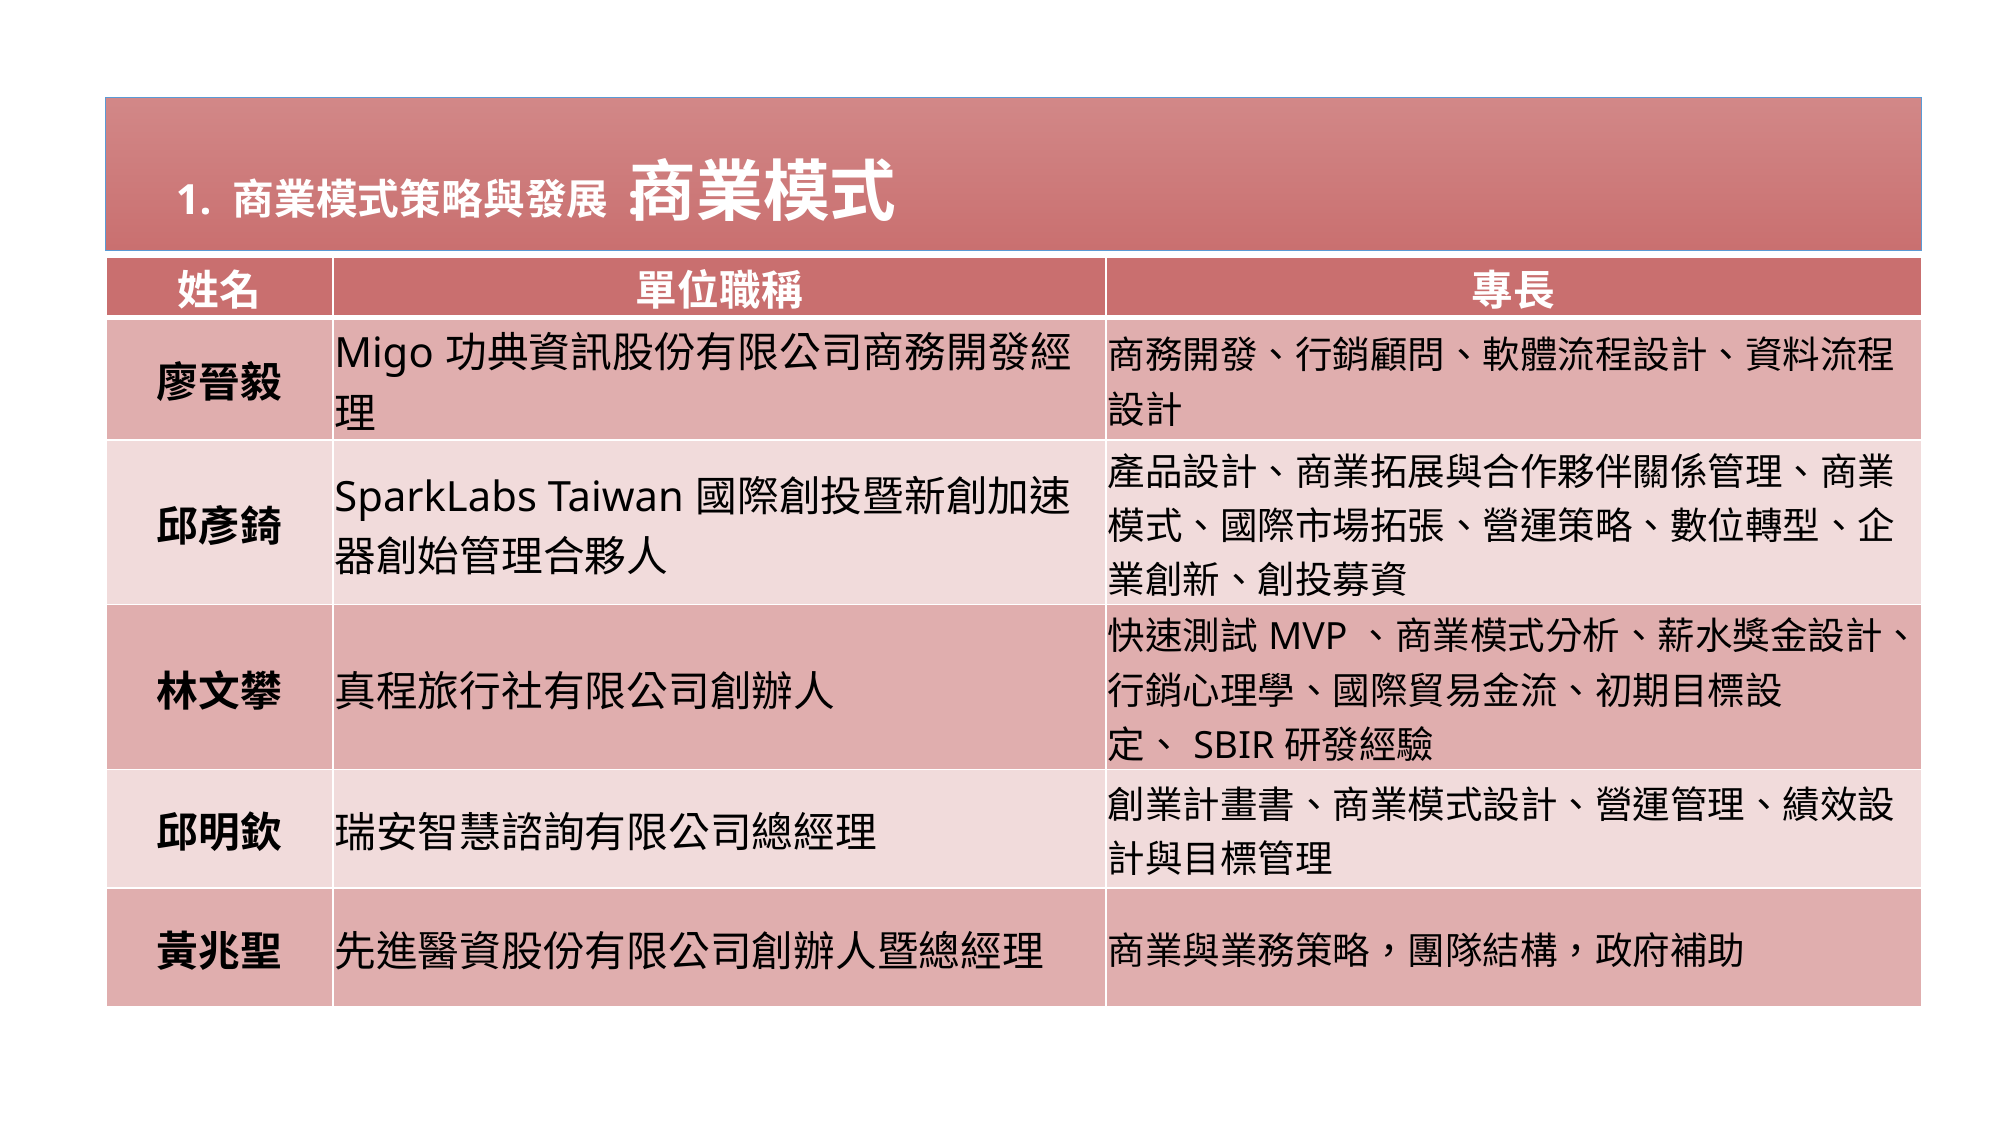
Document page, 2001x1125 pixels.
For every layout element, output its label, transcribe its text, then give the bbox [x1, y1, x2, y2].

table_cell 商業與業務策略，團隊結構，政府補助 [1107, 889, 1921, 1006]
table_cell SparkLabs Taiwan國際創投暨新創加速器創始管理合夥人 [334, 441, 1105, 604]
table_cell 創業計畫書、商業模式設計、營運管理、績效設計與目標管理 [1107, 770, 1921, 887]
table_cell 廖晉毅 [107, 320, 332, 439]
text_box 1. 商業模式策略與發展 : [161, 165, 614, 231]
table_cell 邱明欽 [107, 770, 332, 887]
table_cell 黃兆聖 [107, 889, 332, 1006]
table_cell 林文攀 [107, 605, 332, 769]
table_cell 真程旅行社有限公司創辦人 [334, 605, 1105, 769]
table_cell 邱彥錡 [107, 441, 332, 604]
table_cell Migo功典資訊股份有限公司商務開發經理 [334, 320, 1105, 439]
table_cell 快速測試MVP、商業模式分析、薪水獎金設計、行銷心理學、國際貿易金流、初期目標設定、SBIR研發經驗 [1107, 605, 1921, 769]
table_header 姓名 [107, 258, 332, 315]
table_cell 商務開發、行銷顧問、軟體流程設計、資料流程設計 [1107, 320, 1921, 439]
table_cell 產品設計、商業拓展與合作夥伴關係管理、商業模式、國際市場拓張、營運策略、數位轉型、企業創新、創投募資 [1107, 441, 1921, 604]
text_box [105, 97, 1922, 251]
table_cell 瑞安智慧諮詢有限公司總經理 [334, 770, 1105, 887]
table_cell 先進醫資股份有限公司創辦人暨總經理 [334, 889, 1105, 1006]
text_box 商業模式 [614, 141, 1257, 236]
table_header 專長 [1107, 258, 1921, 315]
table_header 單位職稱 [334, 258, 1105, 315]
